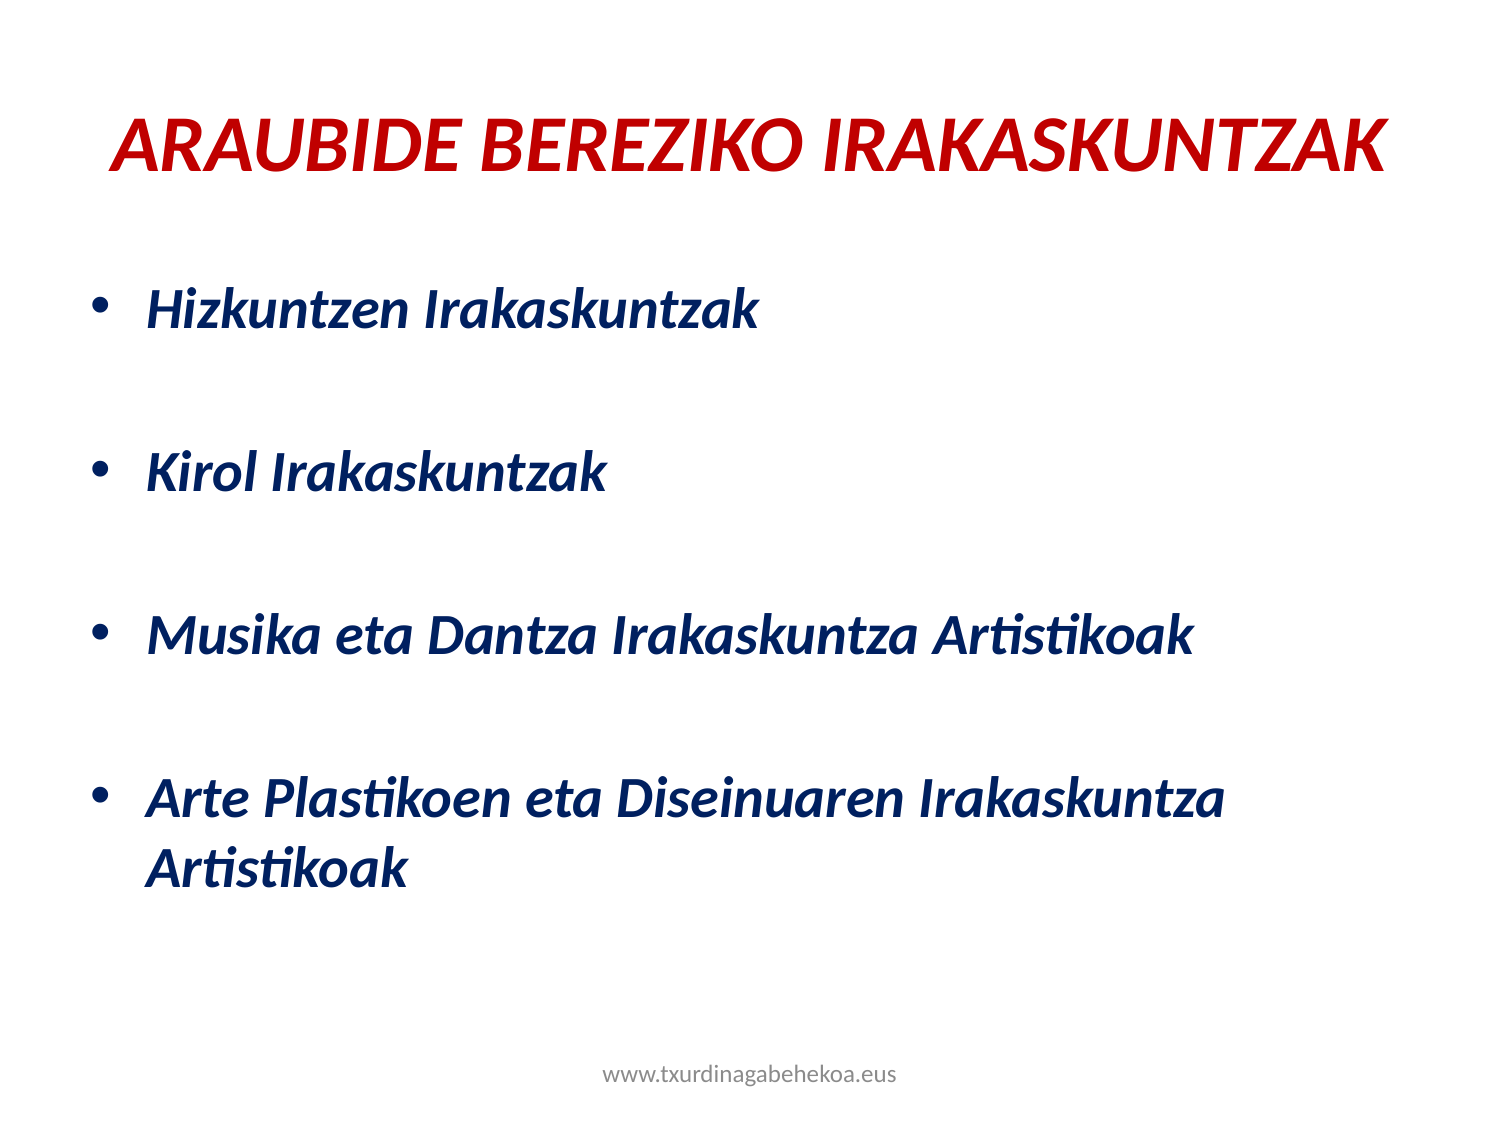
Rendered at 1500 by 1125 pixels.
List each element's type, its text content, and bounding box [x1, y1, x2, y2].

footer www.txurdinagabehekoa.eus [512, 1042, 988, 1103]
title ARAUBIDE BEREZIKO IRAKASKUNTZAK [75, 45, 1425, 233]
list Hizkuntzen Irakaskuntzak Kirol Irakaskuntzak Musika eta Dantza Irakaskuntza Artistikoak Arte Plastikoen eta Diseinuaren Irakaskuntza Artistikoak [75, 262, 1425, 1005]
